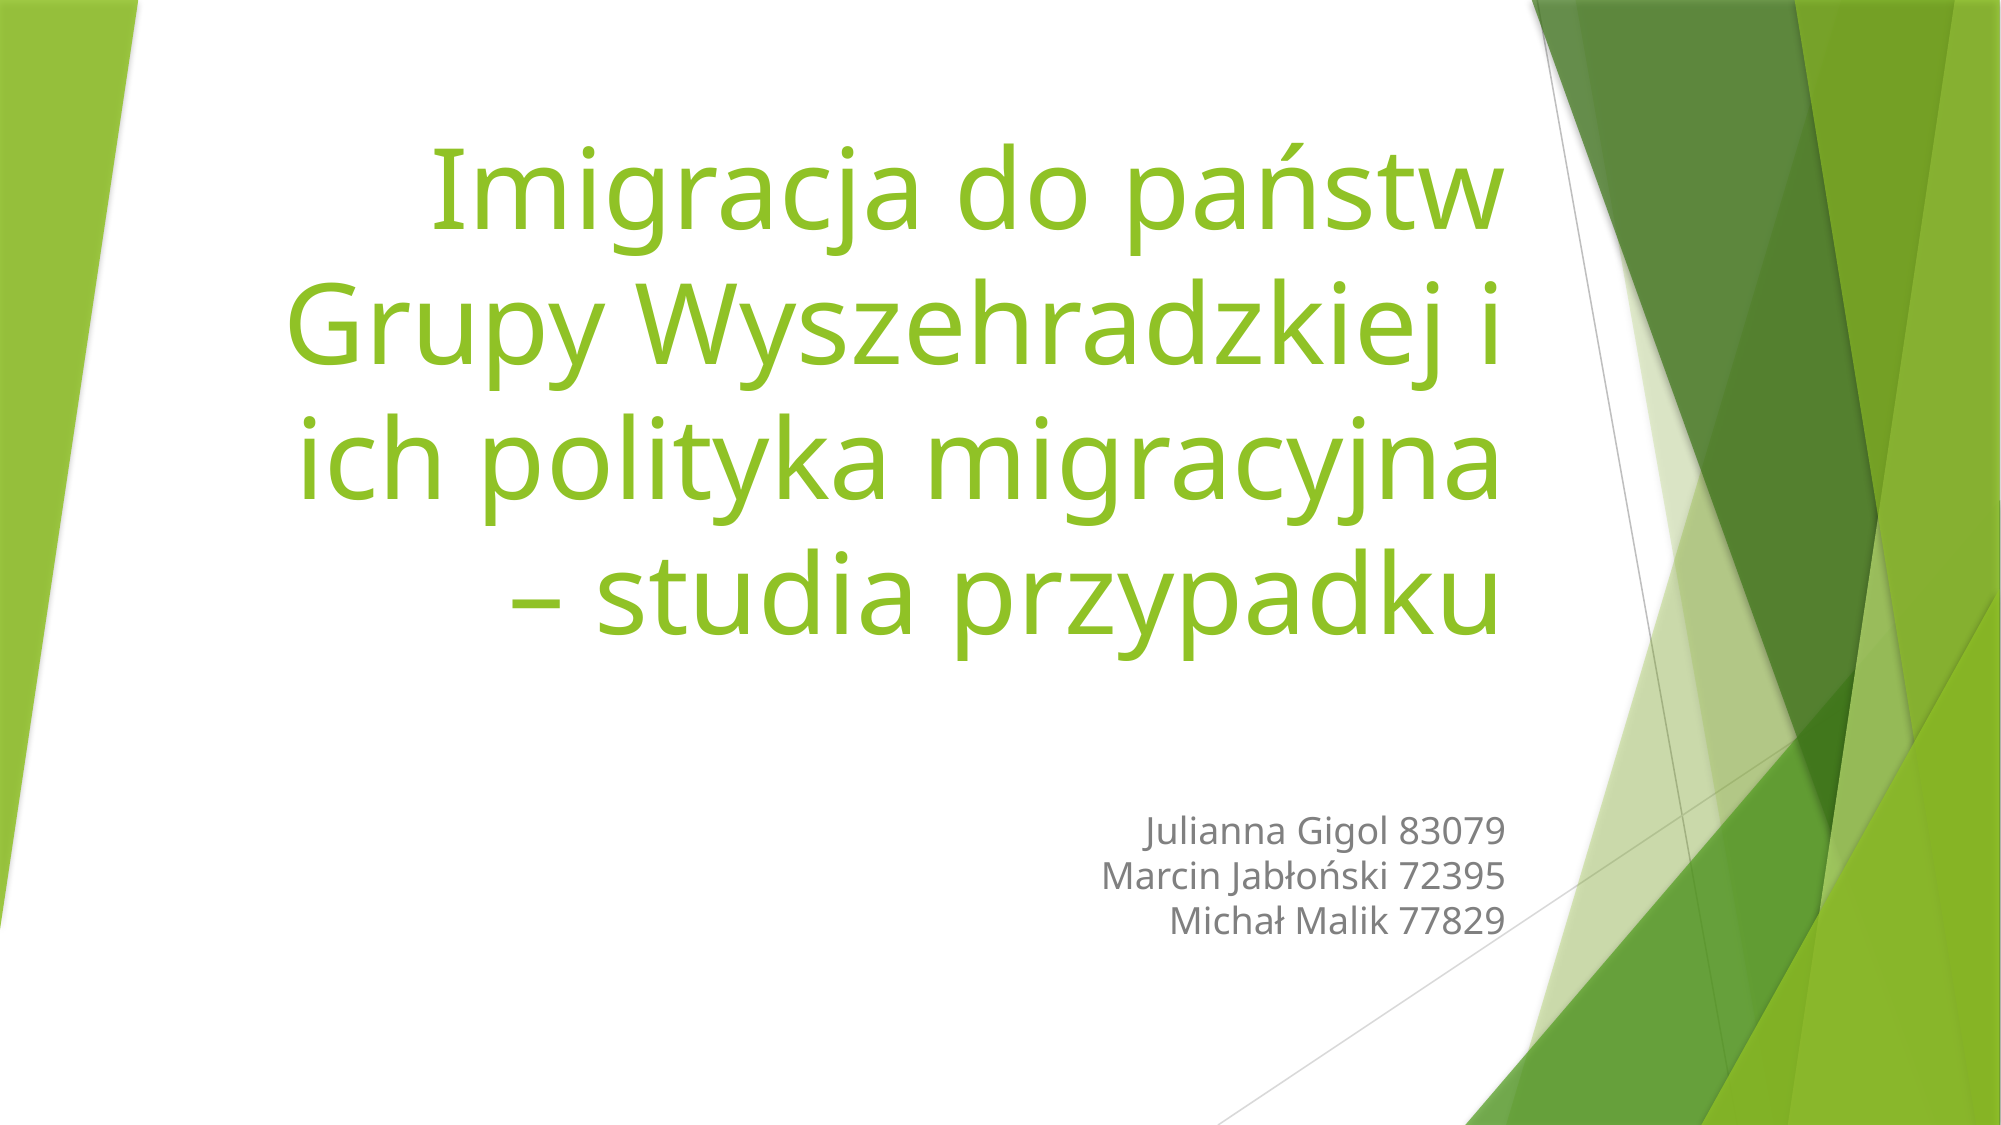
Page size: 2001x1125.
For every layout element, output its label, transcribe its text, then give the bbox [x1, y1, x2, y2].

subtitle Julianna Gigol 83079 Marcin Jabłoński 72395 Michał Malik 77829 [21, 799, 1522, 1072]
title Imigracja do państw Grupy Wyszehradzkiej i ich polityka migracyjna – studia przypadku [247, 394, 1522, 665]
